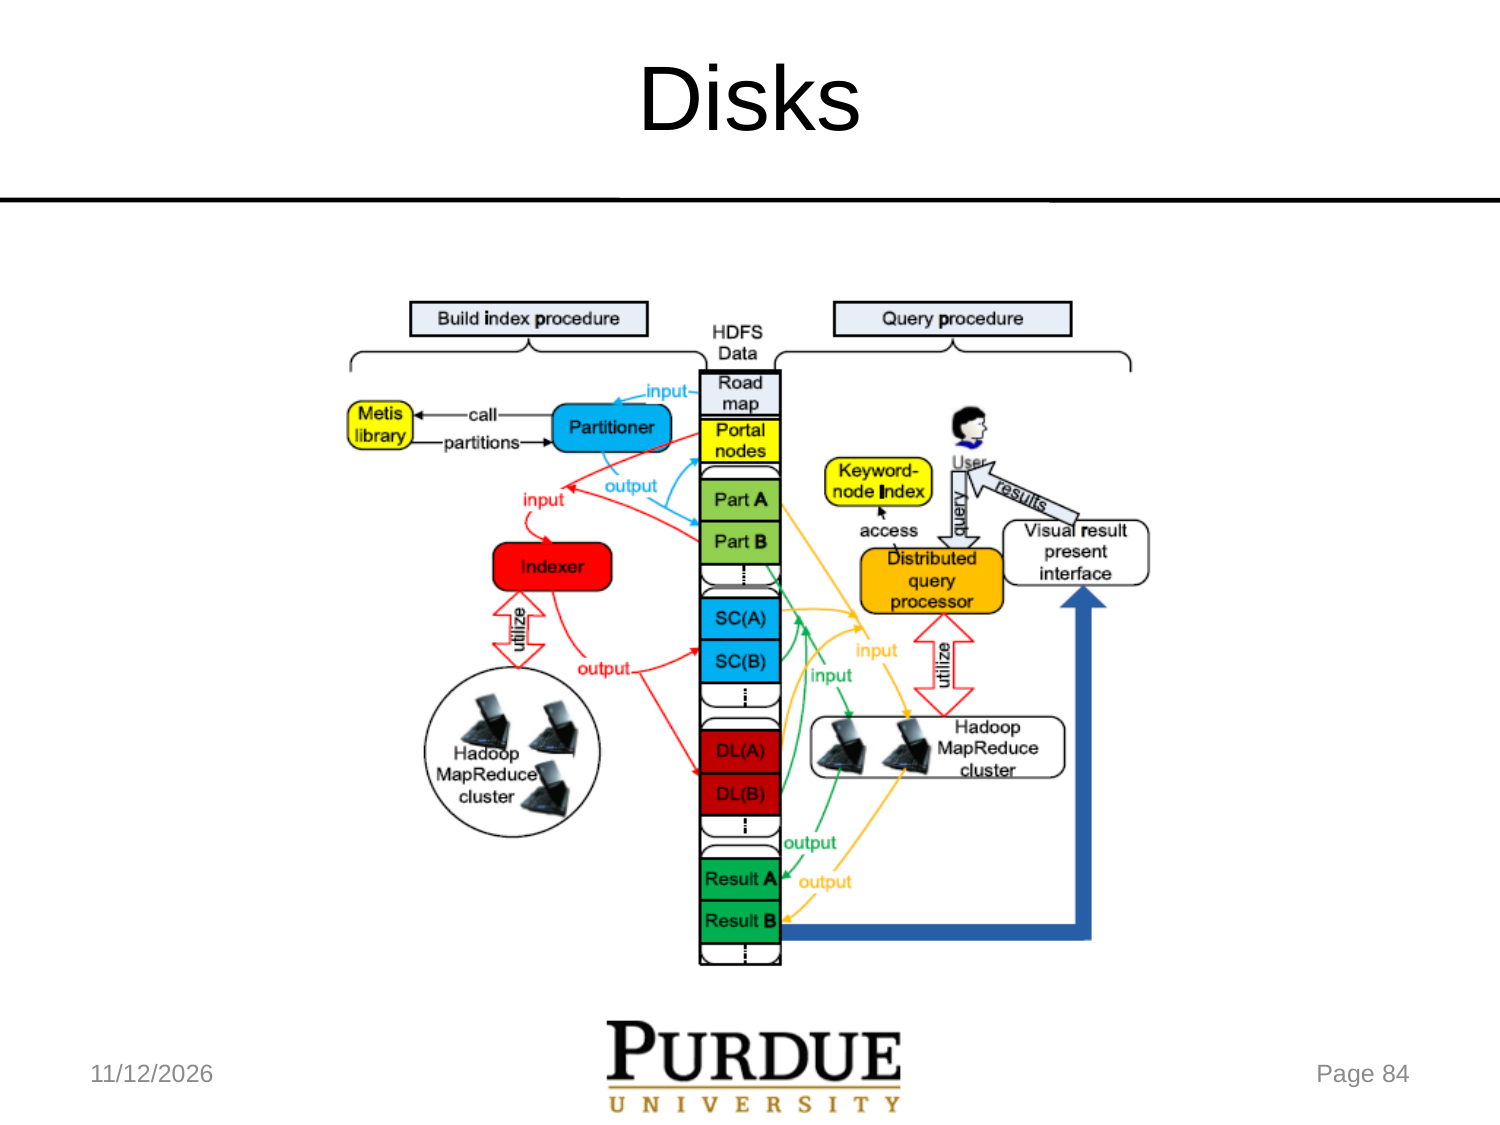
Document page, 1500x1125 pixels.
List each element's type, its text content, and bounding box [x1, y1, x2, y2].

picture [537, 999, 975, 1125]
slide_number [75, 1042, 425, 1103]
picture [274, 262, 1238, 980]
title Disks [75, 0, 1425, 188]
slide_number Page 84 [1074, 1042, 1425, 1103]
